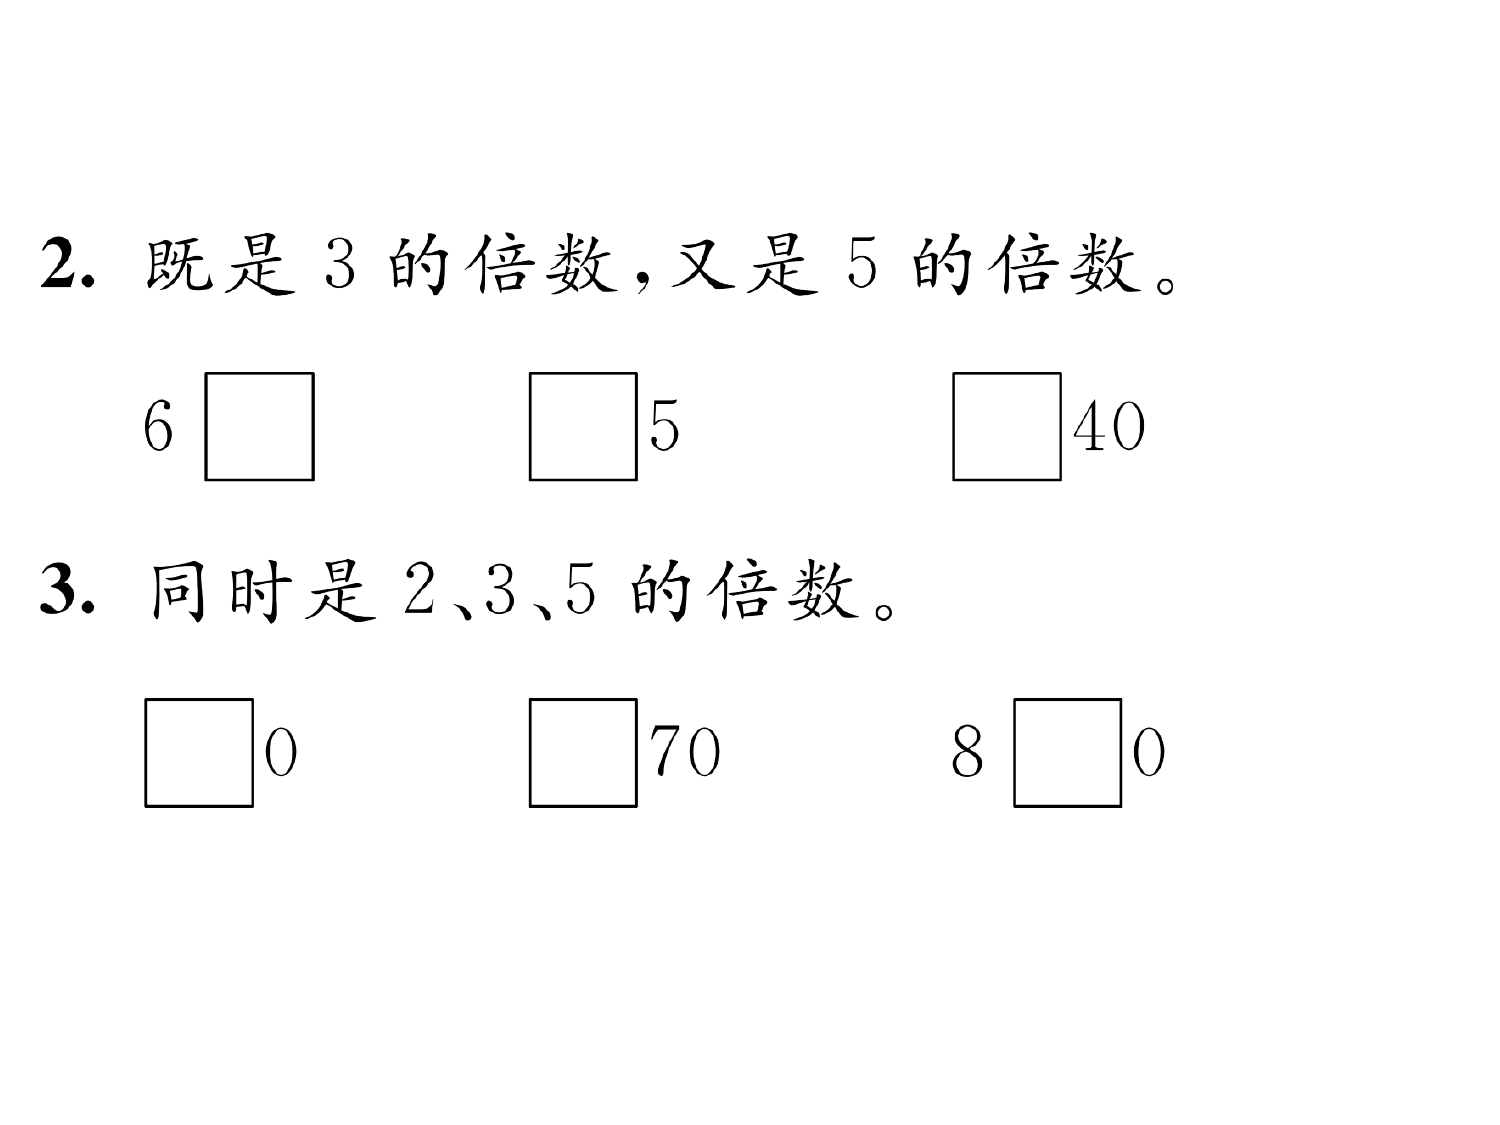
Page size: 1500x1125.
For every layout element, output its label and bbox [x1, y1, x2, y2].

picture [35, 177, 1453, 831]
